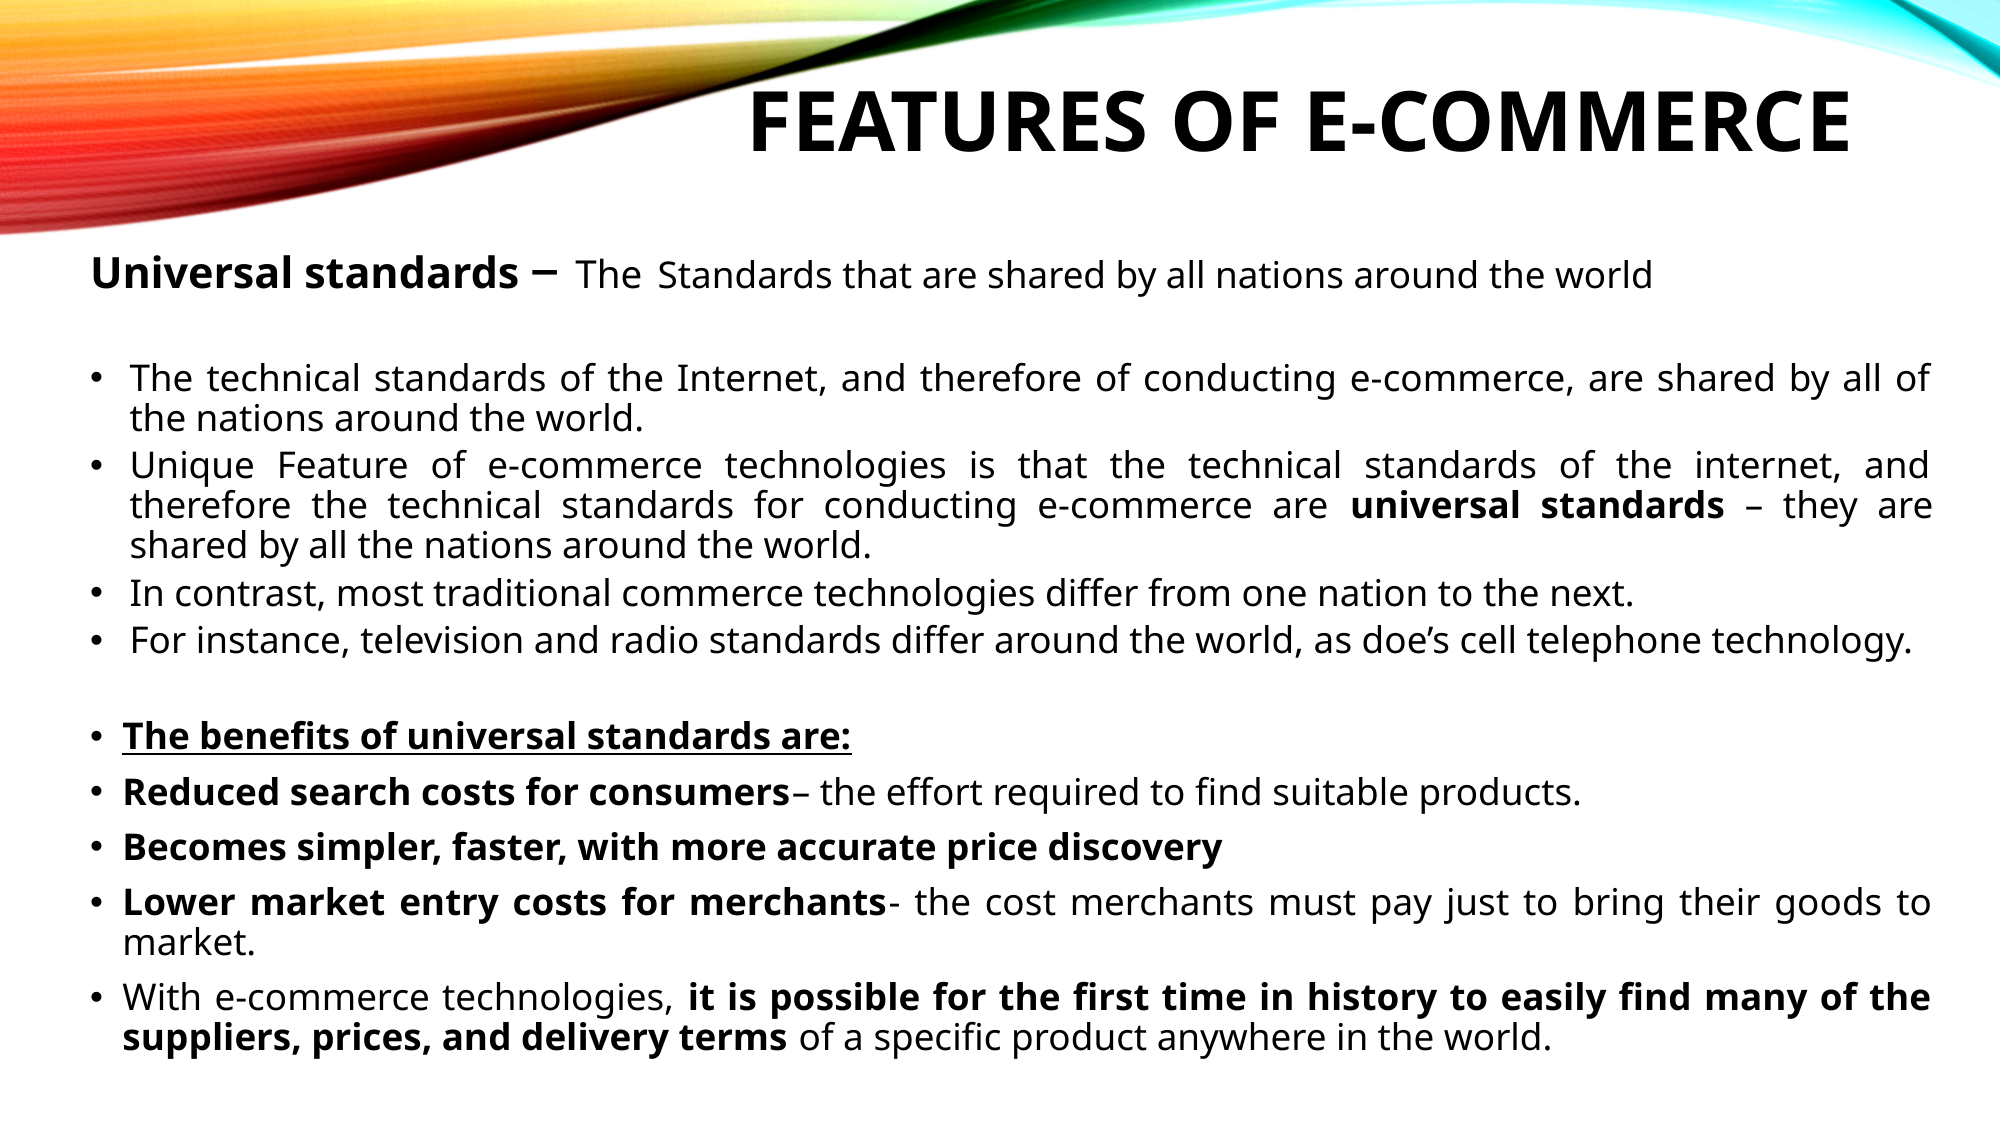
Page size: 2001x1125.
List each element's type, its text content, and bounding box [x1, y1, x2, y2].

text_box FEATURES OF E-COMMERCE [650, 66, 1949, 183]
list Universal standards – The Standards that are shared by all nations around the world The technical standards of the Internet, and therefore of conducting e-commerce, are shared by all of the nations around the world. Unique Feature of e-commerce technologies is that the technical standards of the internet, and therefore the technical standards for conducting e-commerce are universal standards – they are shared by all the nations around the world. In contrast, most traditional commerce technologies differ from one nation to the next. For instance, television and radio standards differ around the world, as doe’s cell telephone technology. The benefits of universal standards are: Reduced search costs for consumers– the effort required to find suitable products. Becomes simpler, faster, with more accurate price discovery Lower market entry costs for merchants- the cost merchants must pay just to bring their goods to market. With e-commerce technologies, it is possible for the first time in history to easily find many of the suppliers, prices, and delivery terms of a specific product anywhere in the world. [75, 230, 1949, 1088]
picture [0, 0, 2000, 237]
